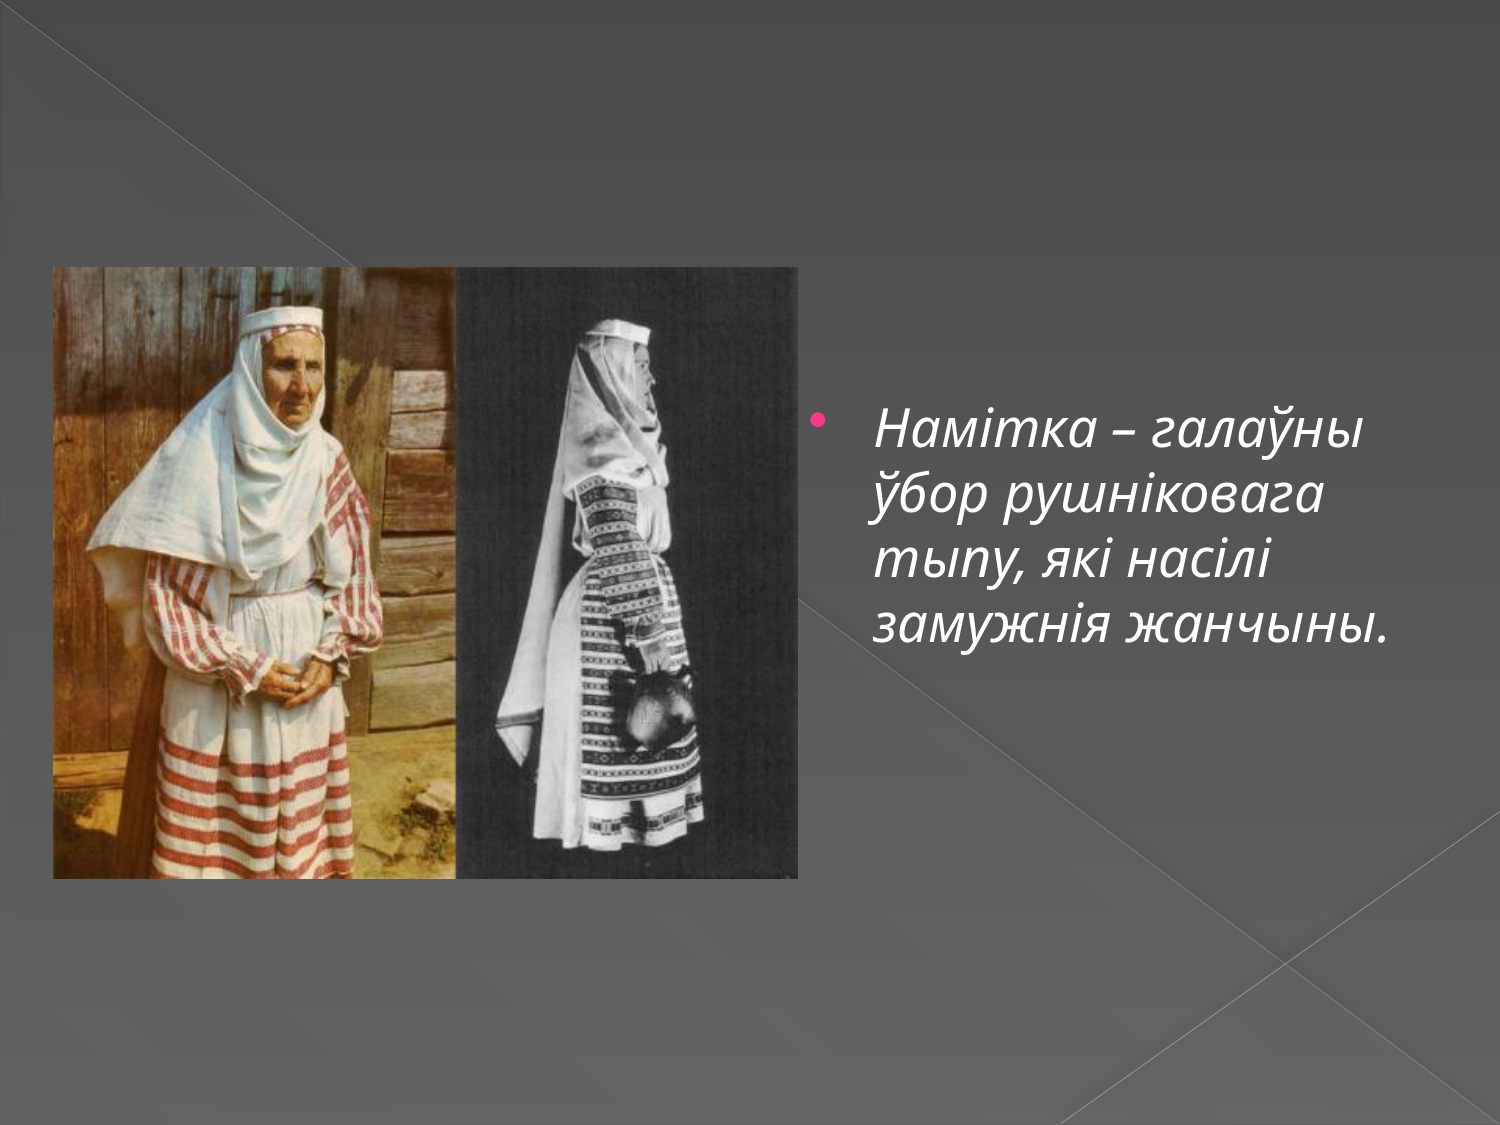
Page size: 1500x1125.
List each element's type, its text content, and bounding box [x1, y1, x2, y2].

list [52, 266, 798, 879]
list Намітка – галаўны ўбор рушніковага тыпу, які насілі замужнія жанчыны. [785, 385, 1448, 1125]
